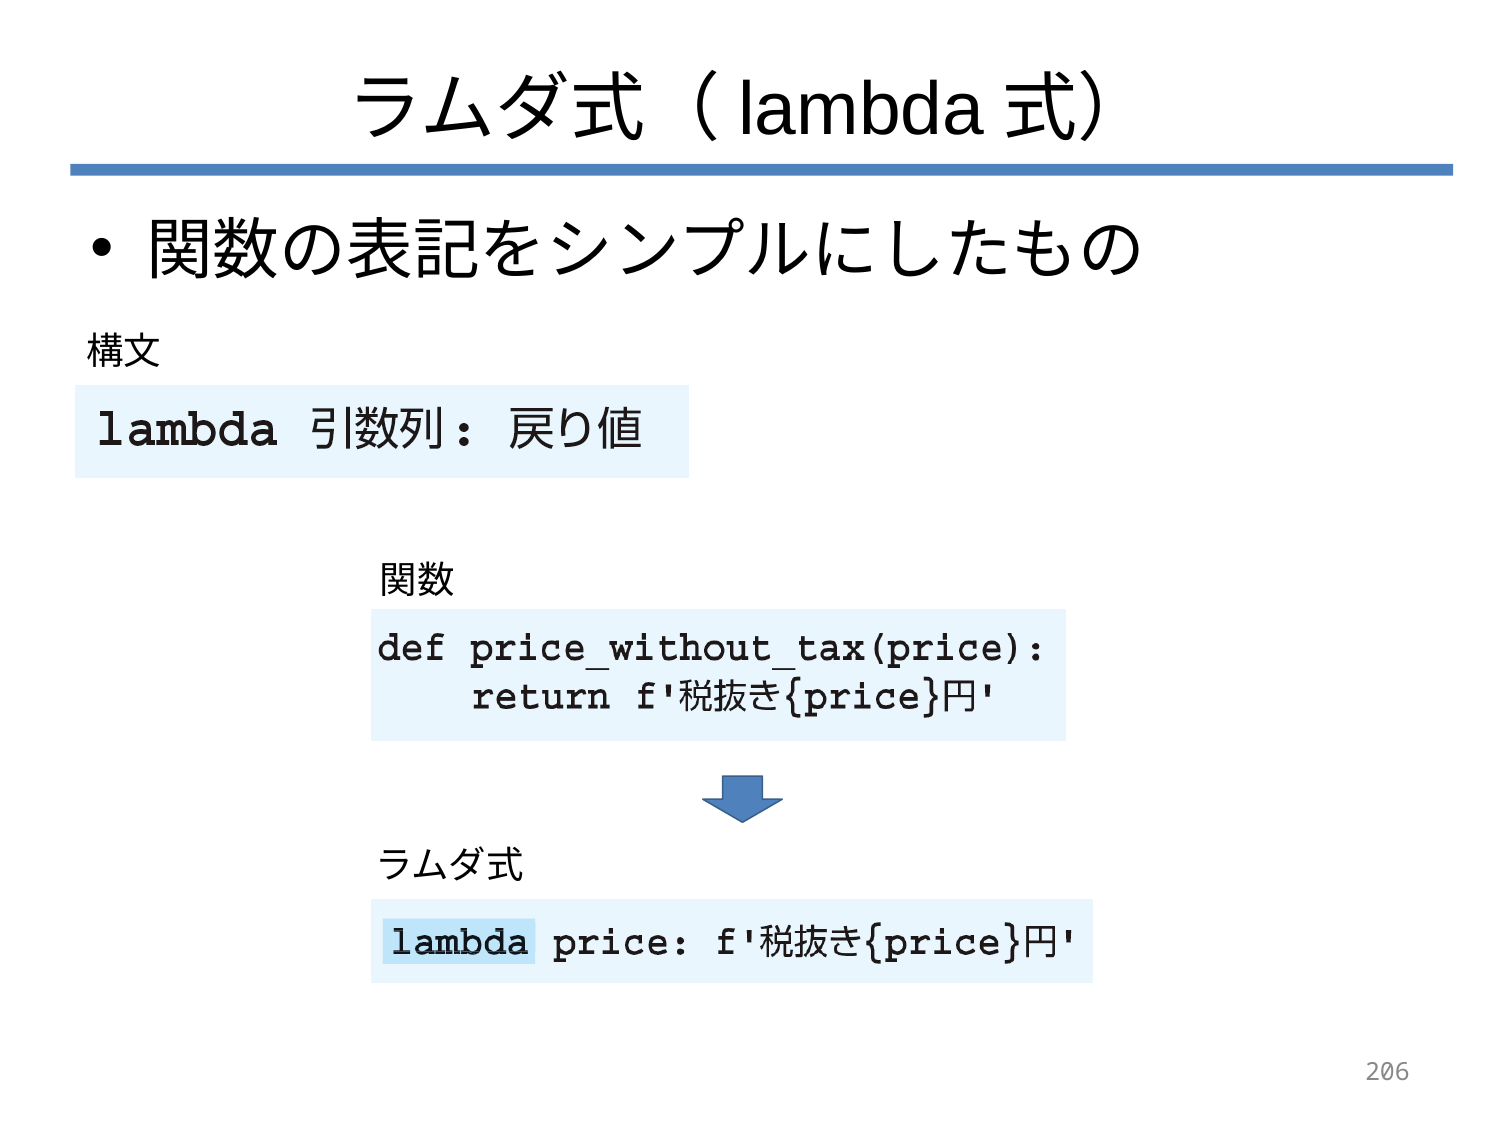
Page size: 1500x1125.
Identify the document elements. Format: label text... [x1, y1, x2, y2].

picture [371, 899, 1093, 983]
text_box 関数 [364, 549, 470, 609]
text_box ラムダ式 [360, 833, 539, 894]
picture [371, 609, 1067, 742]
title ラムダ式（lambda式） [75, 45, 1425, 164]
slide_number 206 [1074, 1042, 1425, 1103]
list 関数の表記をシンプルにしたもの [75, 199, 1425, 320]
text_box [700, 774, 785, 825]
text_box 構文 [71, 319, 176, 380]
picture [74, 385, 689, 478]
